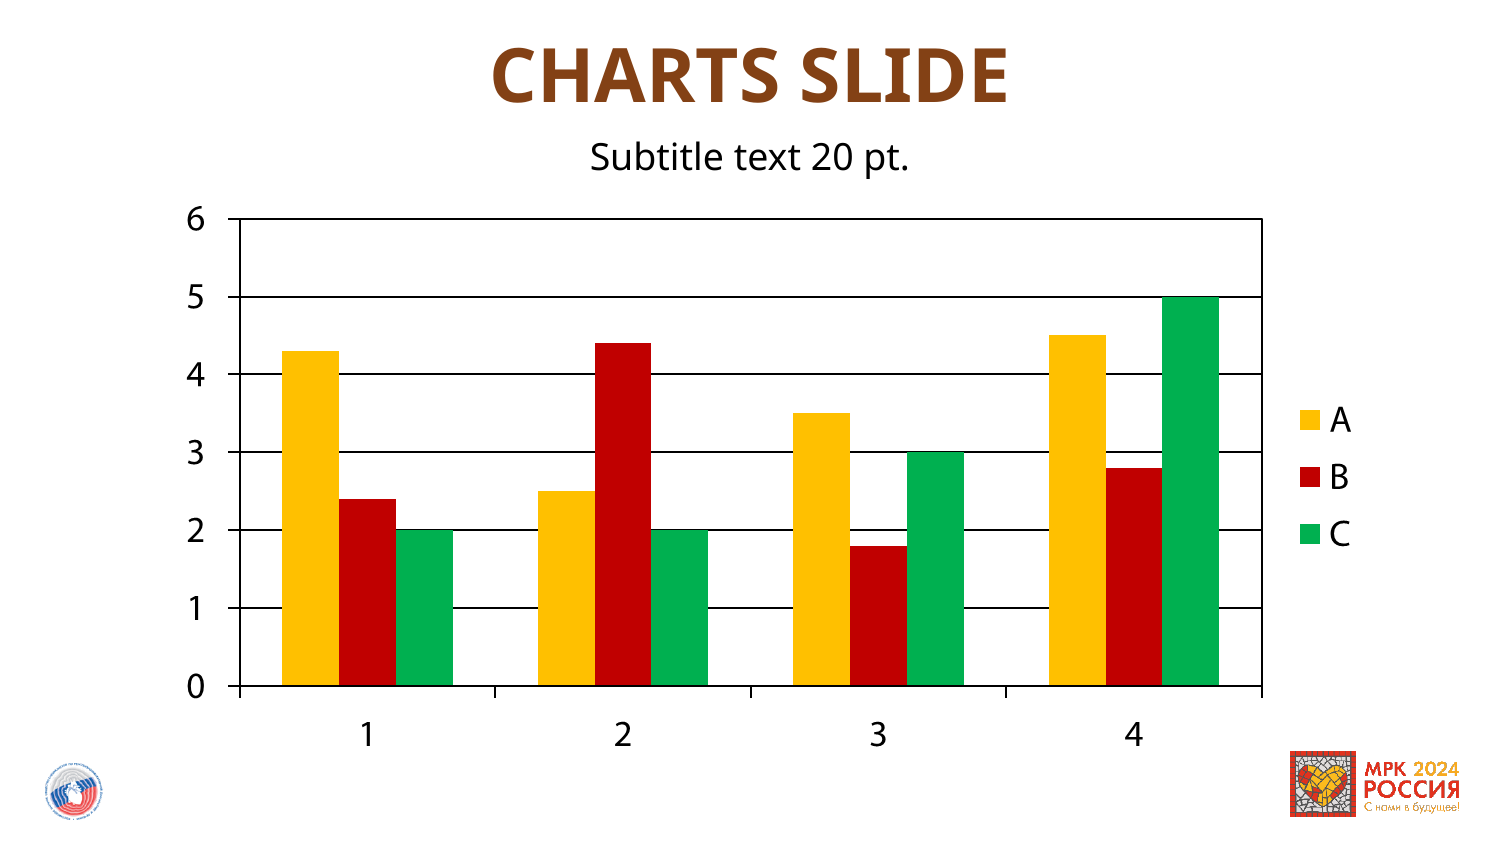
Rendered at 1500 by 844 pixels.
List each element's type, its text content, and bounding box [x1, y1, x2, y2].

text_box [164, 177, 1382, 778]
title CHARTS SLIDE [41, 23, 1459, 130]
picture [41, 759, 113, 821]
picture [1290, 751, 1459, 817]
list Subtitle text 20 pt. [41, 130, 1459, 186]
